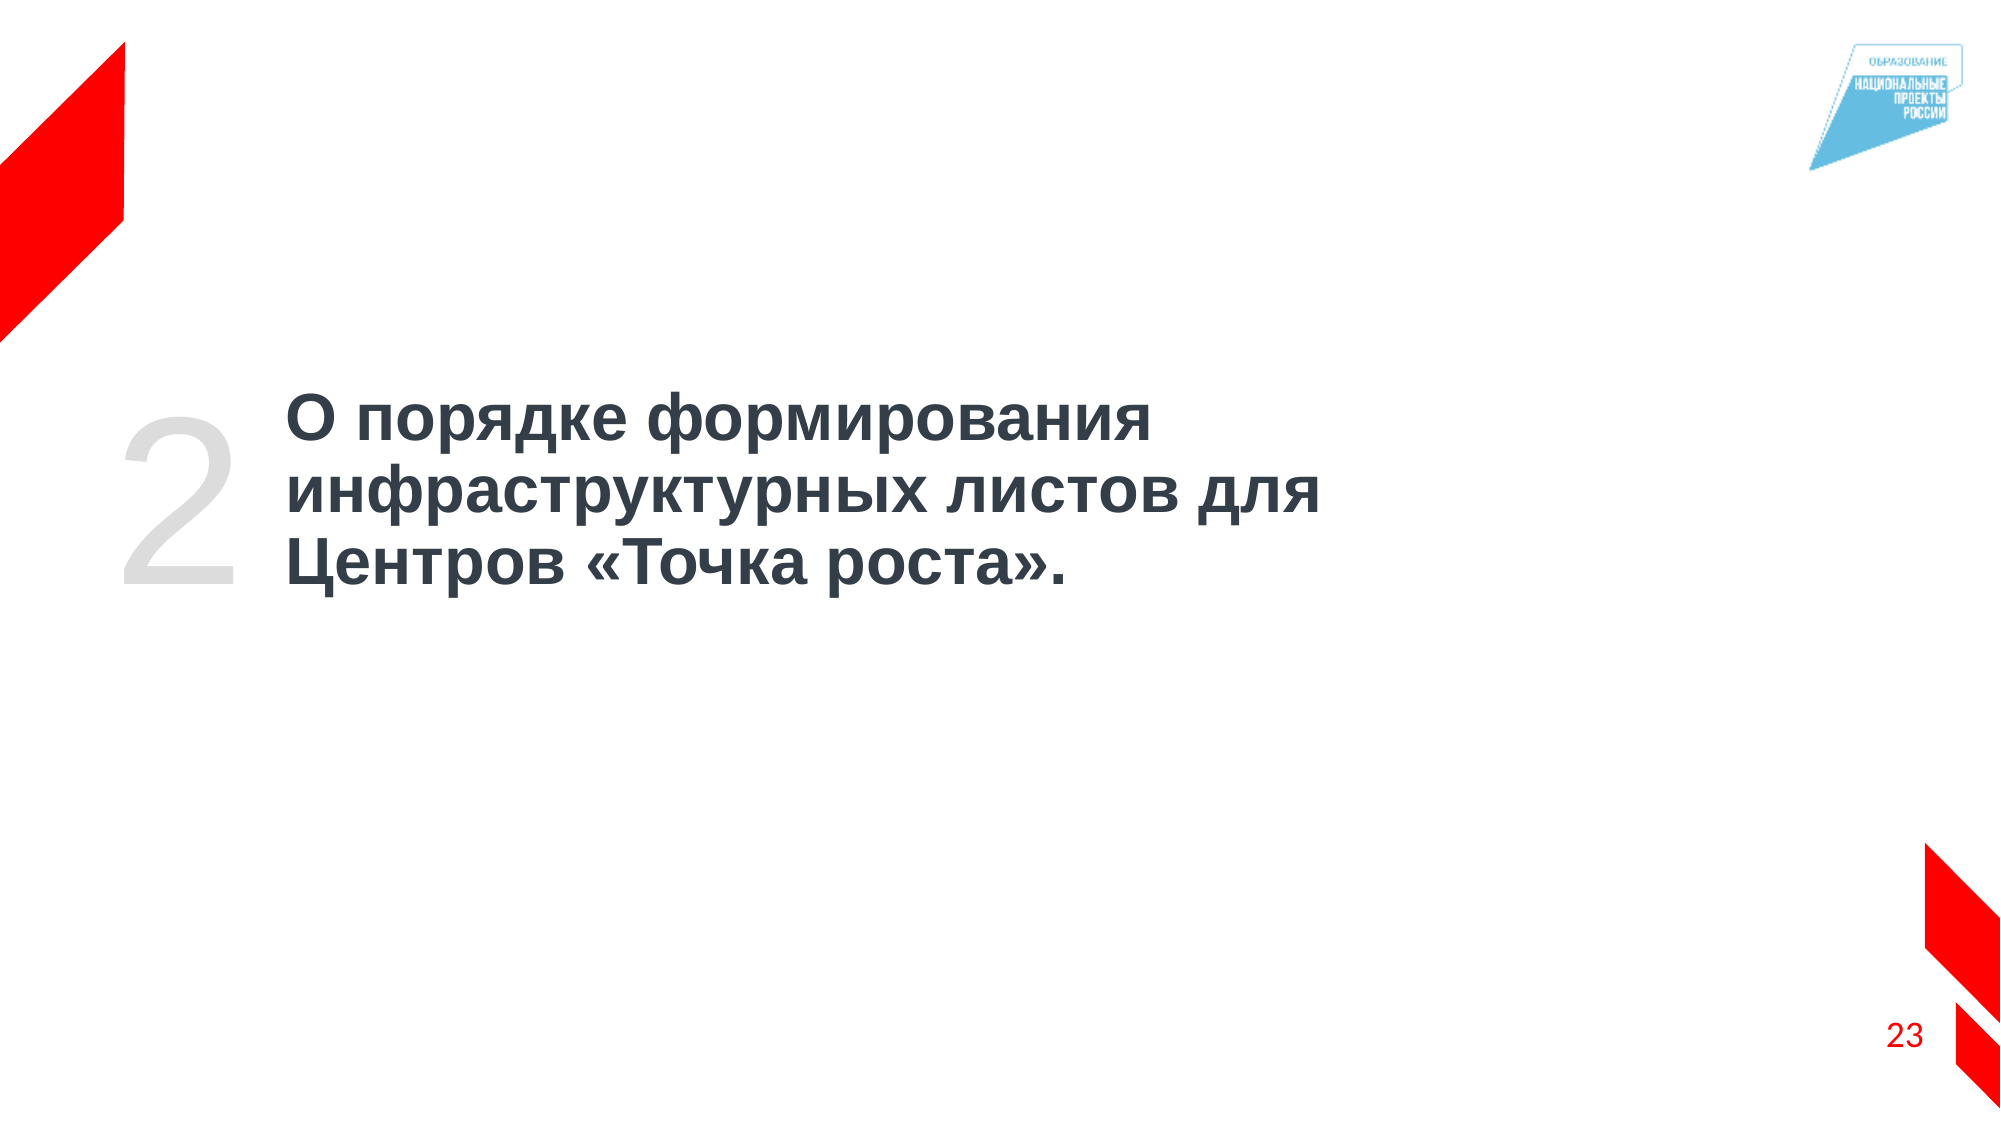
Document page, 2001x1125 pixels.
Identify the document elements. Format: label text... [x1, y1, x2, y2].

text_box 2 [97, 337, 261, 640]
title О порядке формирования инфраструктурных листов для Центров «Точка роста». [277, 332, 1600, 730]
picture [1802, 41, 1963, 175]
